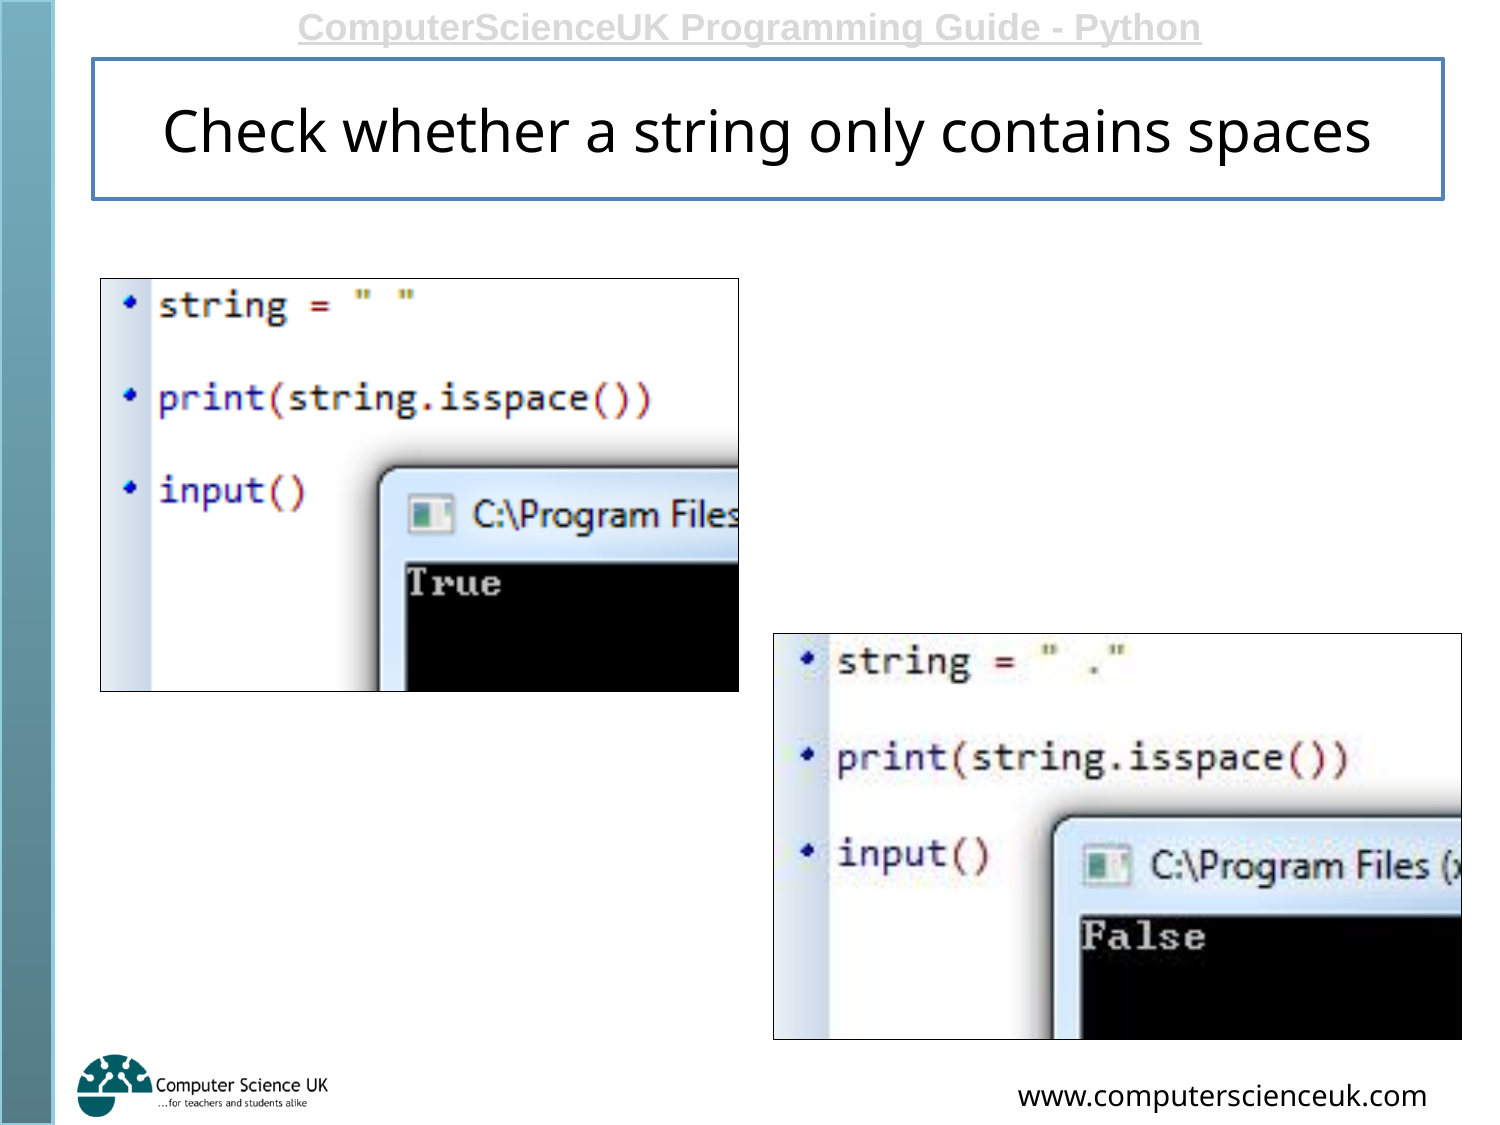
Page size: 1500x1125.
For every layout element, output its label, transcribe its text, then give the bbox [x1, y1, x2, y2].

picture [77, 1054, 328, 1117]
title Check whether a string only contains spaces [91, 57, 1445, 201]
picture [773, 633, 1462, 1040]
picture [100, 278, 739, 693]
